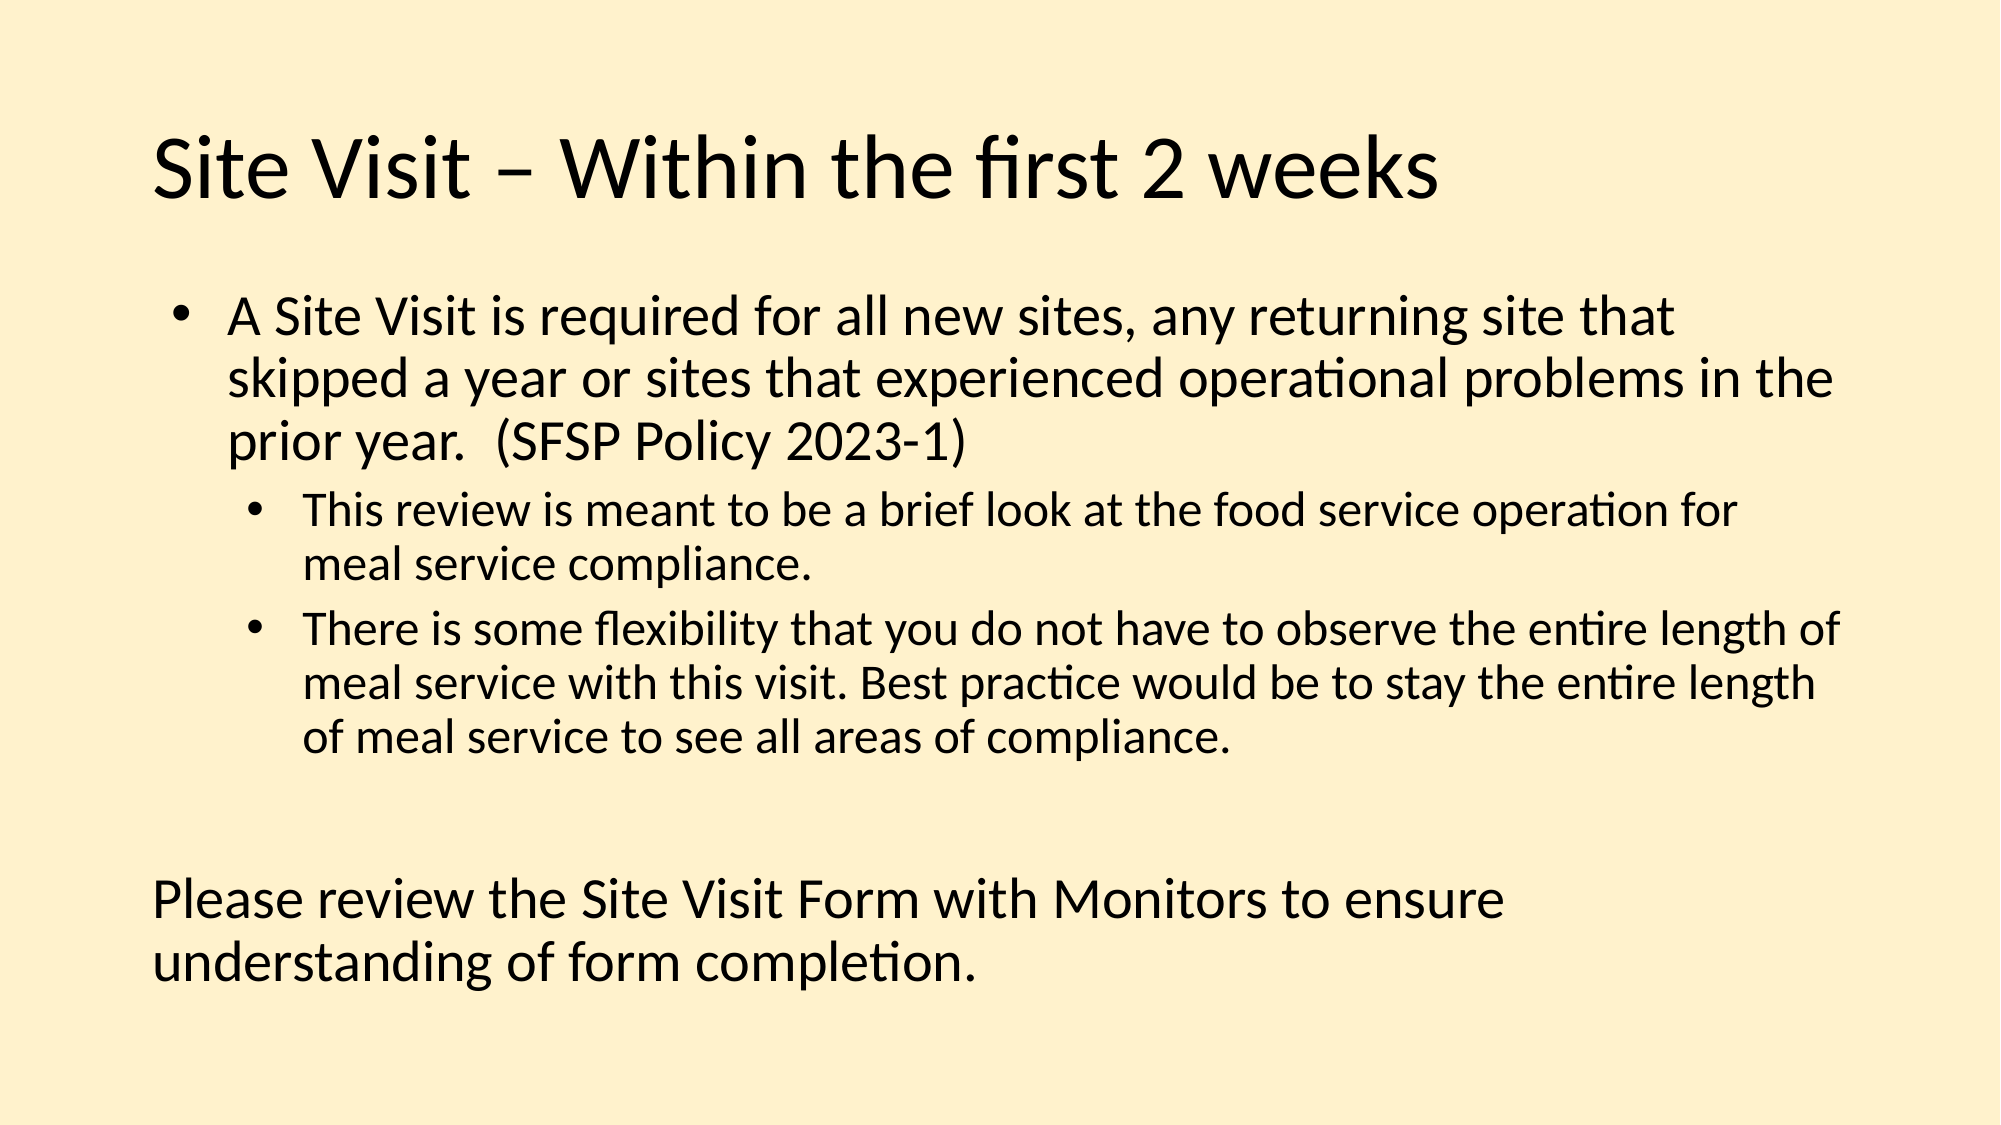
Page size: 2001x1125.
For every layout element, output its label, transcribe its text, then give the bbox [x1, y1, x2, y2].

list A Site Visit is required for all new sites, any returning site that skipped a year or sites that experienced operational problems in the prior year. (SFSP Policy 2023-1) This review is meant to be a brief look at the food service operation for meal service compliance. There is some flexibility that you do not have to observe the entire length of meal service with this visit. Best practice would be to stay the entire length of meal service to see all areas of compliance. Please review the Site Visit Form with Monitors to ensure understanding of form completion. [137, 277, 1863, 1050]
title Site Visit – Within the first 2 weeks [137, 59, 1863, 277]
